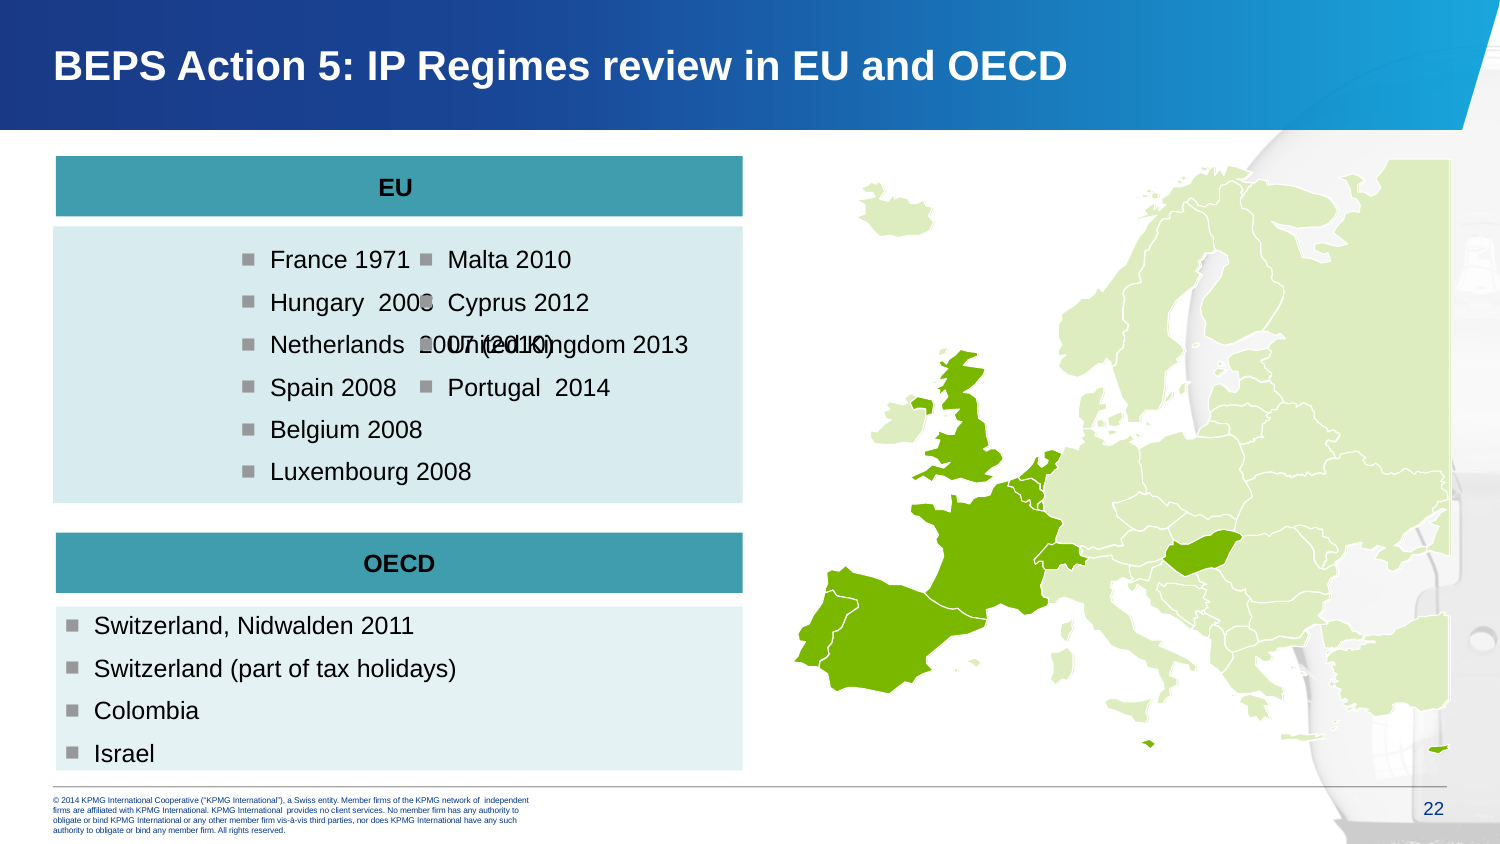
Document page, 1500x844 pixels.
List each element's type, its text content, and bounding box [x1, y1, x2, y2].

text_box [794, 159, 1452, 743]
text_box France 1971 Hungary 2003 Netherlands 2007 (2010) Spain 2008 Belgium 2008 Luxembourg 2008 Malta 2010 Cyprus 2012 United Kingdom 2013 Portugal 2014 [53, 226, 743, 504]
text_box [1140, 743, 1156, 749]
title BEPS Action 5: IP Regimes review in EU and OECD [52, 12, 1448, 125]
text_box OECD [55, 532, 743, 593]
text_box Switzerland, Nidwalden 2011 Switzerland (part of tax holidays) Colombia Israel [55, 606, 743, 771]
text_box [1428, 744, 1450, 754]
picture [0, 0, 1500, 130]
text_box EU [55, 156, 743, 217]
